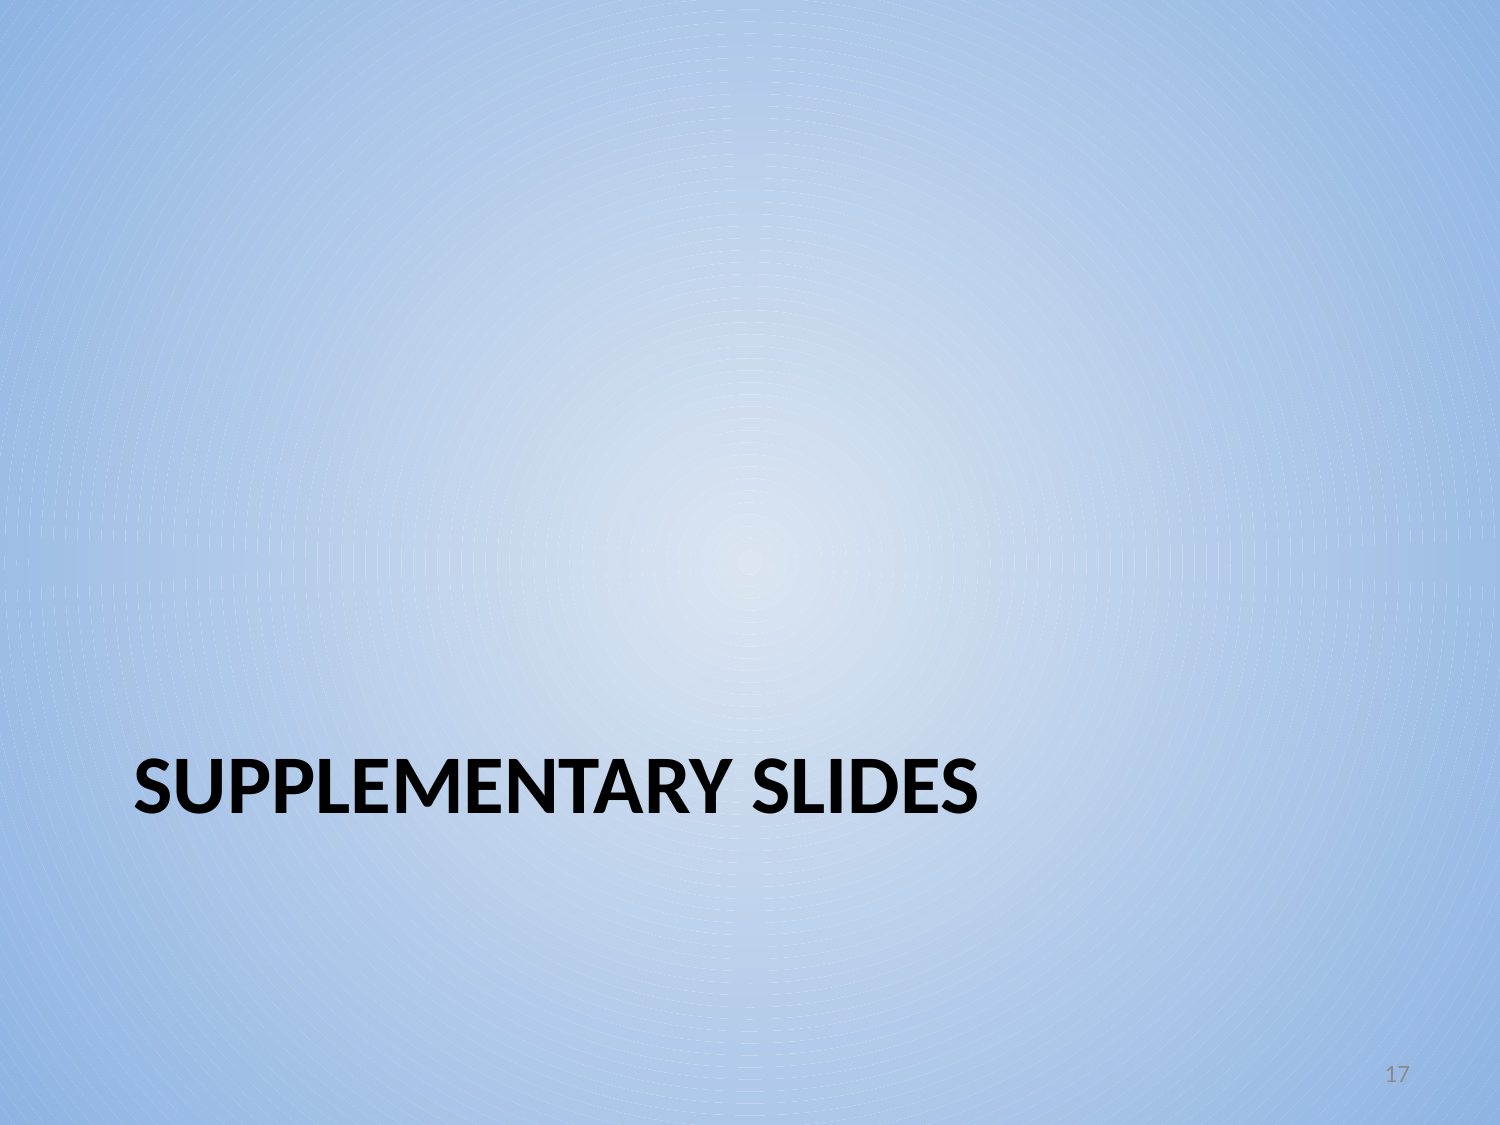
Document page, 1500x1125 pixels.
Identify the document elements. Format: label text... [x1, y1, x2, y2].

title Supplementary slides [118, 722, 1394, 947]
slide_number 17 [1074, 1042, 1425, 1103]
